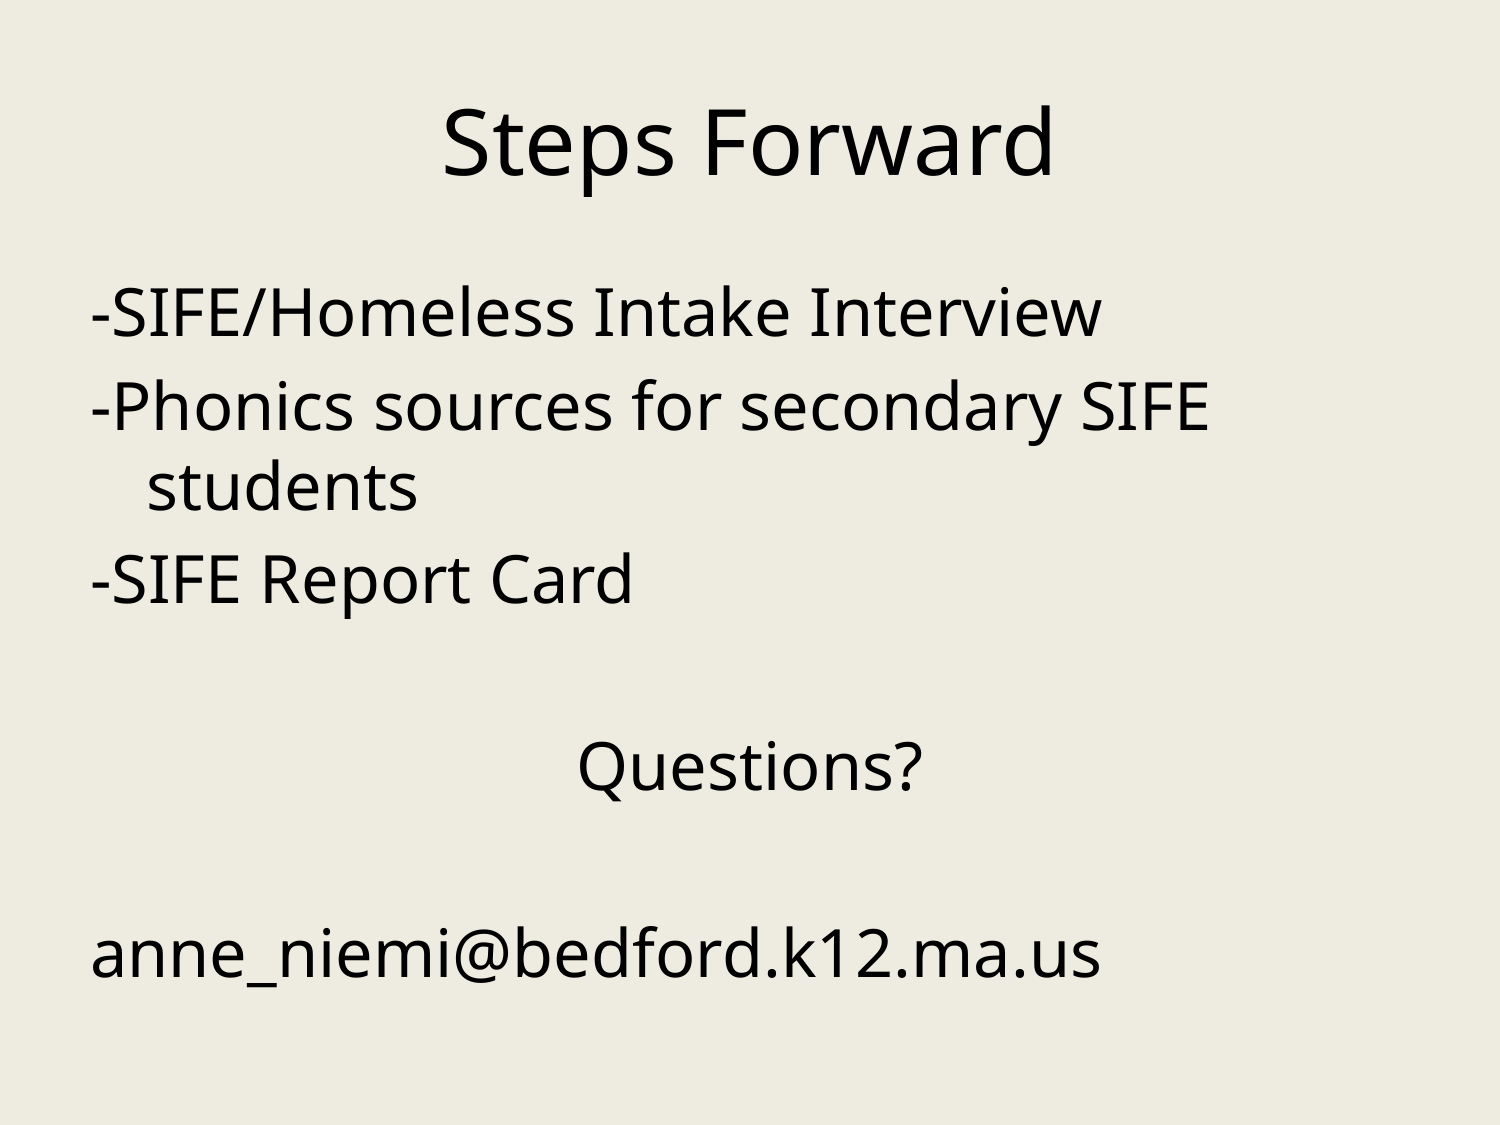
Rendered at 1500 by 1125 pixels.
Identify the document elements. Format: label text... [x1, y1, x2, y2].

title Steps Forward [75, 45, 1425, 233]
list -SIFE/Homeless Intake Interview -Phonics sources for secondary SIFE students -SIFE Report Card Questions? anne_niemi@bedford.k12.ma.us [75, 262, 1425, 1005]
